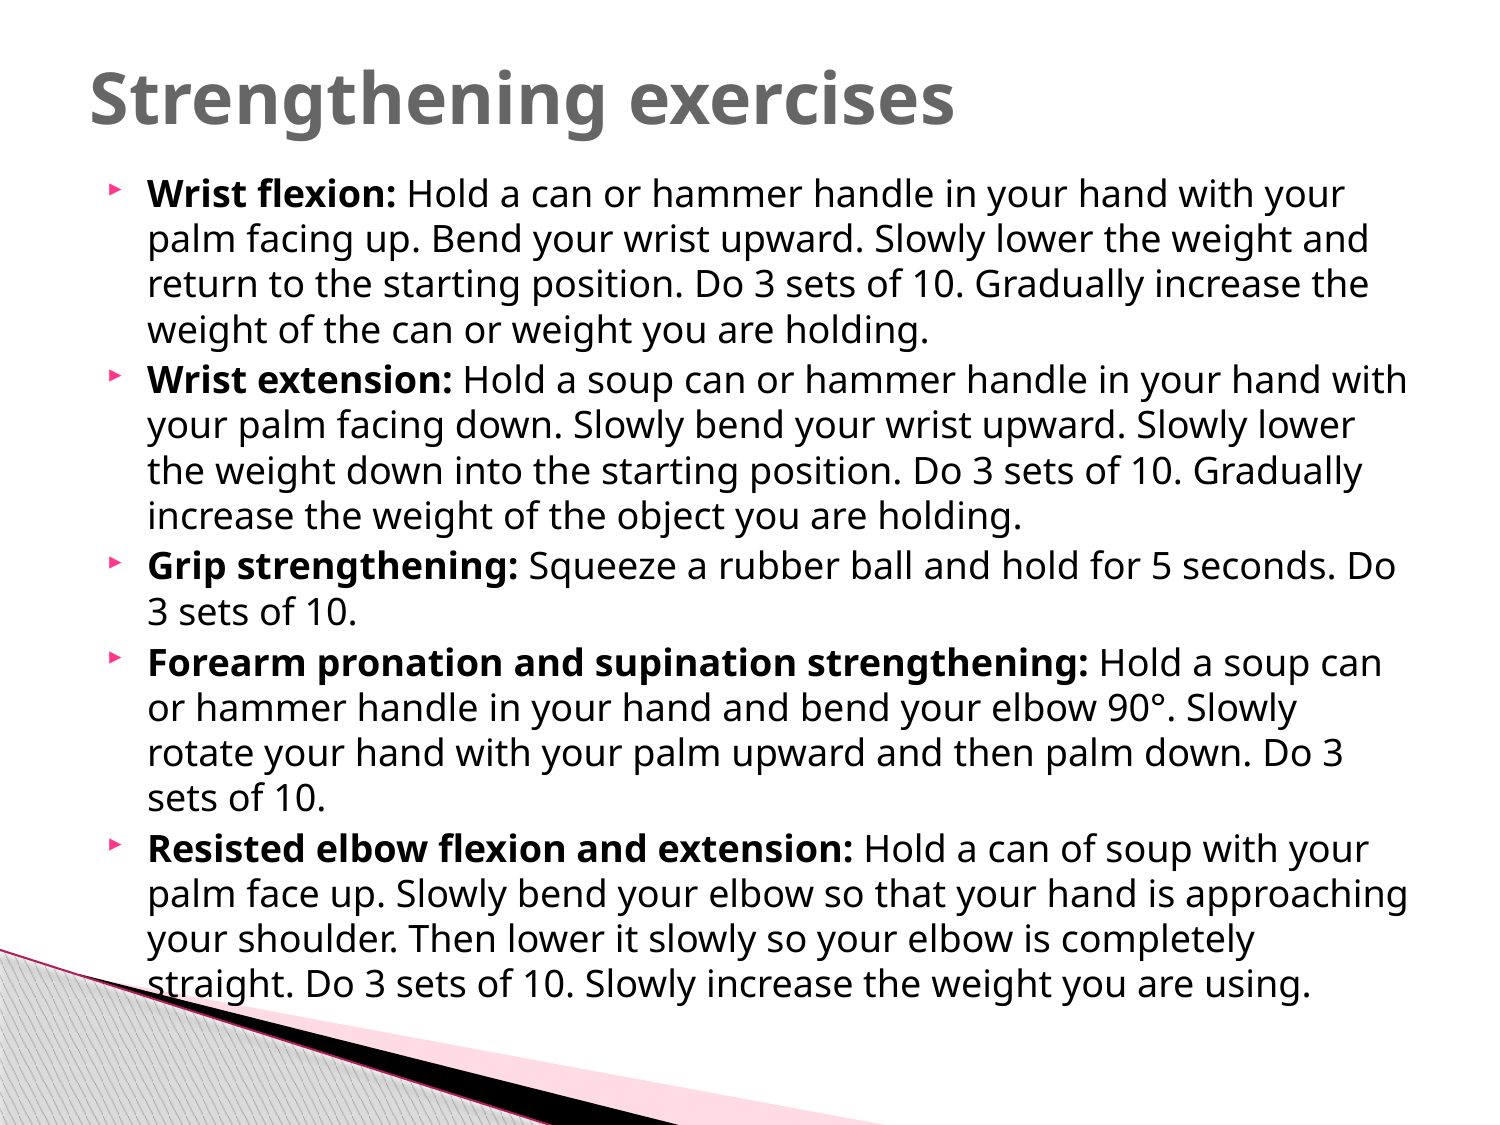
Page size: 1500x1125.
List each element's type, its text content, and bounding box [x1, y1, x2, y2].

title Strengthening exercises [75, 45, 1425, 233]
list Wrist flexion: Hold a can or hammer handle in your hand with your palm facing up. Bend your wrist upward. Slowly lower the weight and return to the starting position. Do 3 sets of 10. Gradually increase the weight of the can or weight you are holding. Wrist extension: Hold a soup can or hammer handle in your hand with your palm facing down. Slowly bend your wrist upward. Slowly lower the weight down into the starting position. Do 3 sets of 10. Gradually increase the weight of the object you are holding. Grip strengthening: Squeeze a rubber ball and hold for 5 seconds. Do 3 sets of 10. Forearm pronation and supination strengthening: Hold a soup can or hammer handle in your hand and bend your elbow 90°. Slowly rotate your hand with your palm upward and then palm down. Do 3 sets of 10. Resisted elbow flexion and extension: Hold a can of soup with your palm face up. Slowly bend your elbow so that your hand is approaching your shoulder. Then lower it slowly so your elbow is completely straight. Do 3 sets of 10. Slowly increase the weight you are using. [75, 233, 1425, 1050]
